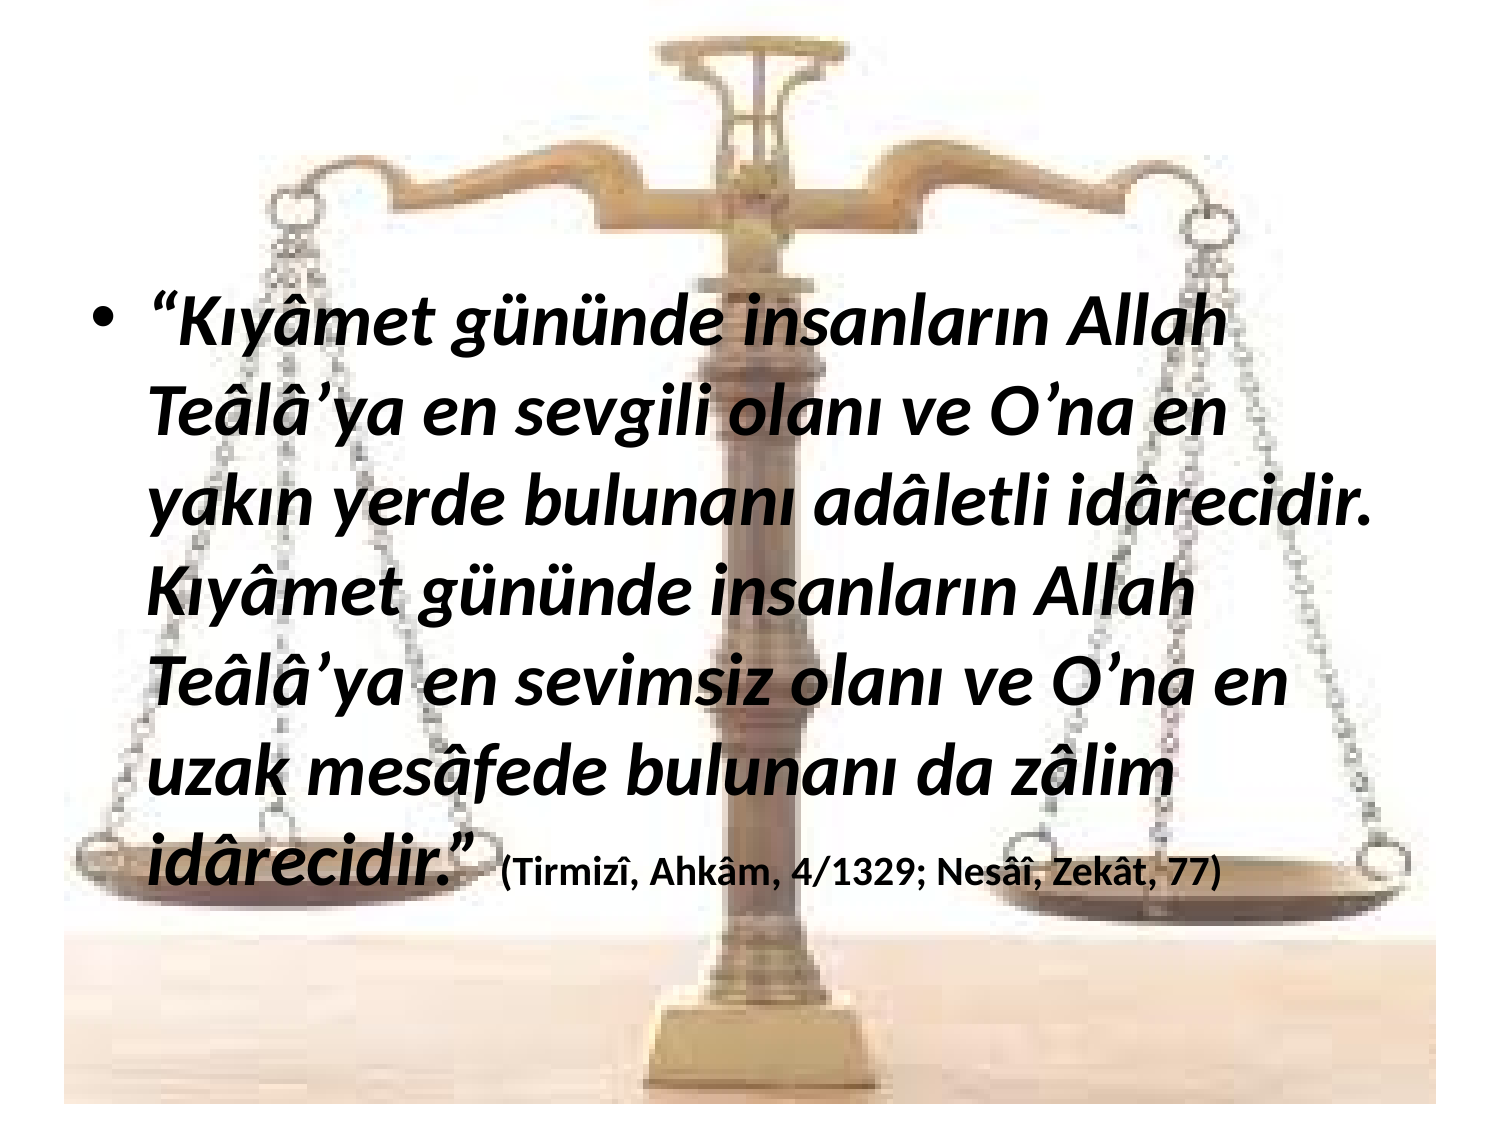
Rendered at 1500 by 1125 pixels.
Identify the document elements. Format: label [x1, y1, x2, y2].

picture [64, 0, 1436, 1104]
